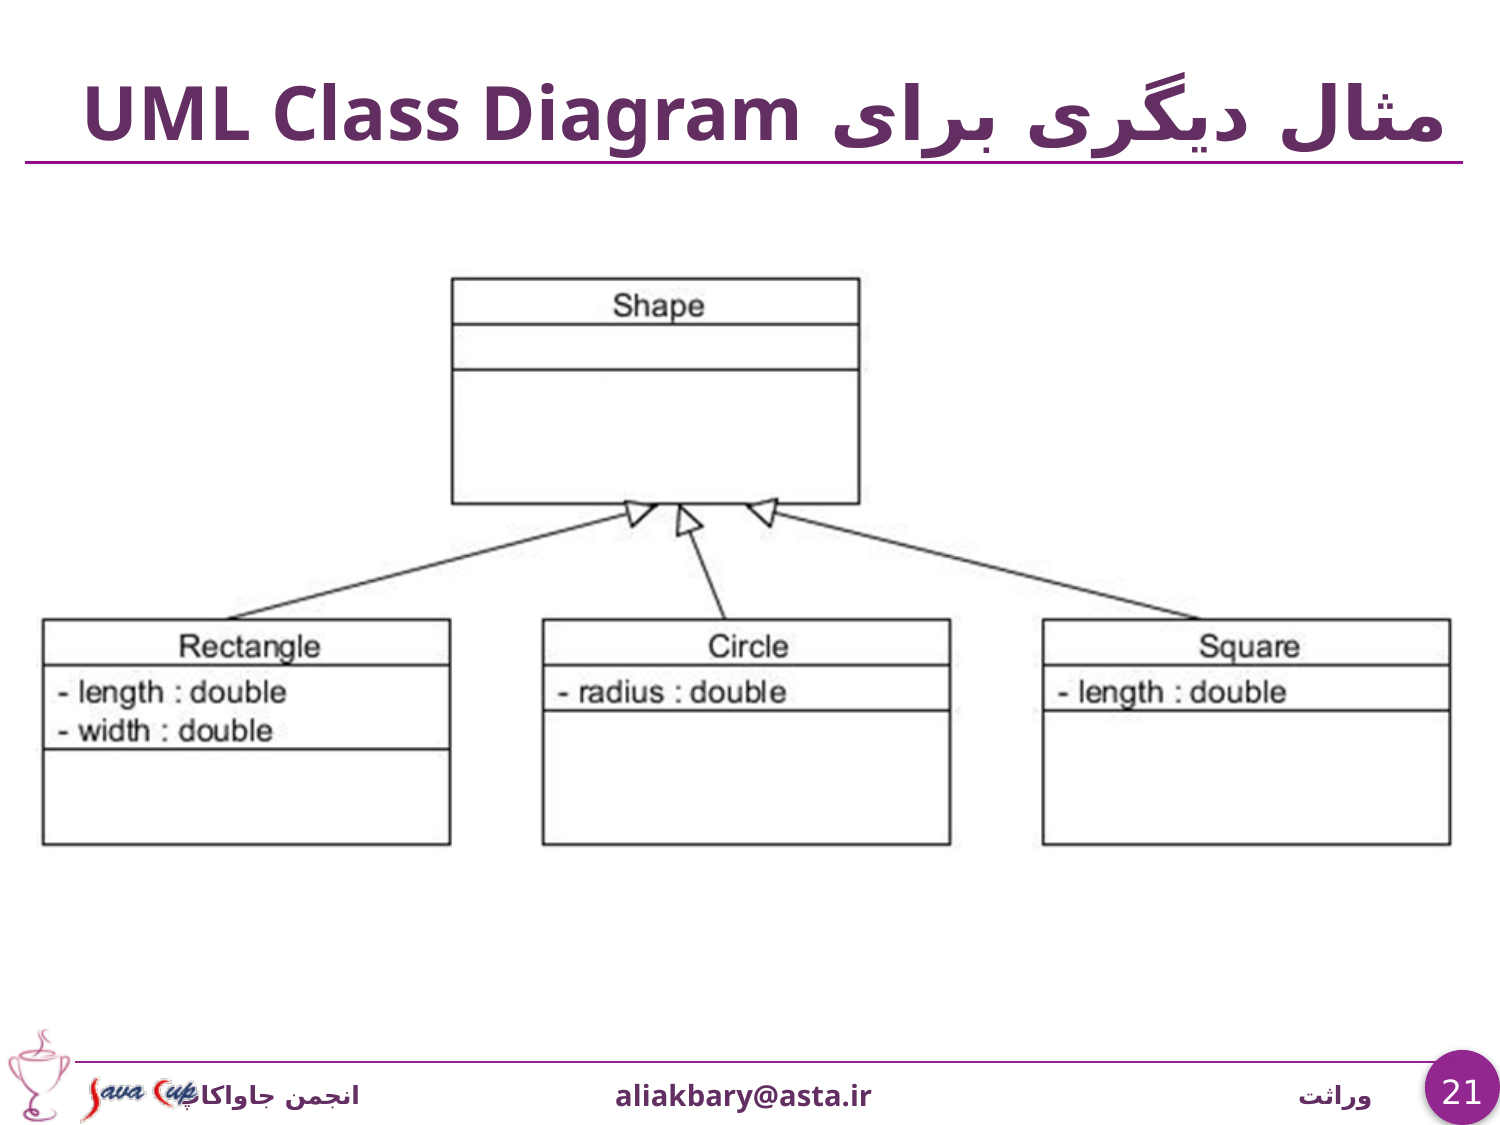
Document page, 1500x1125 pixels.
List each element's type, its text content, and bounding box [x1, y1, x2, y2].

picture [6, 1028, 75, 1125]
picture [79, 1076, 200, 1125]
picture [36, 267, 1464, 858]
title مثال دیگری برای UML Class Diagram [24, 37, 1463, 163]
